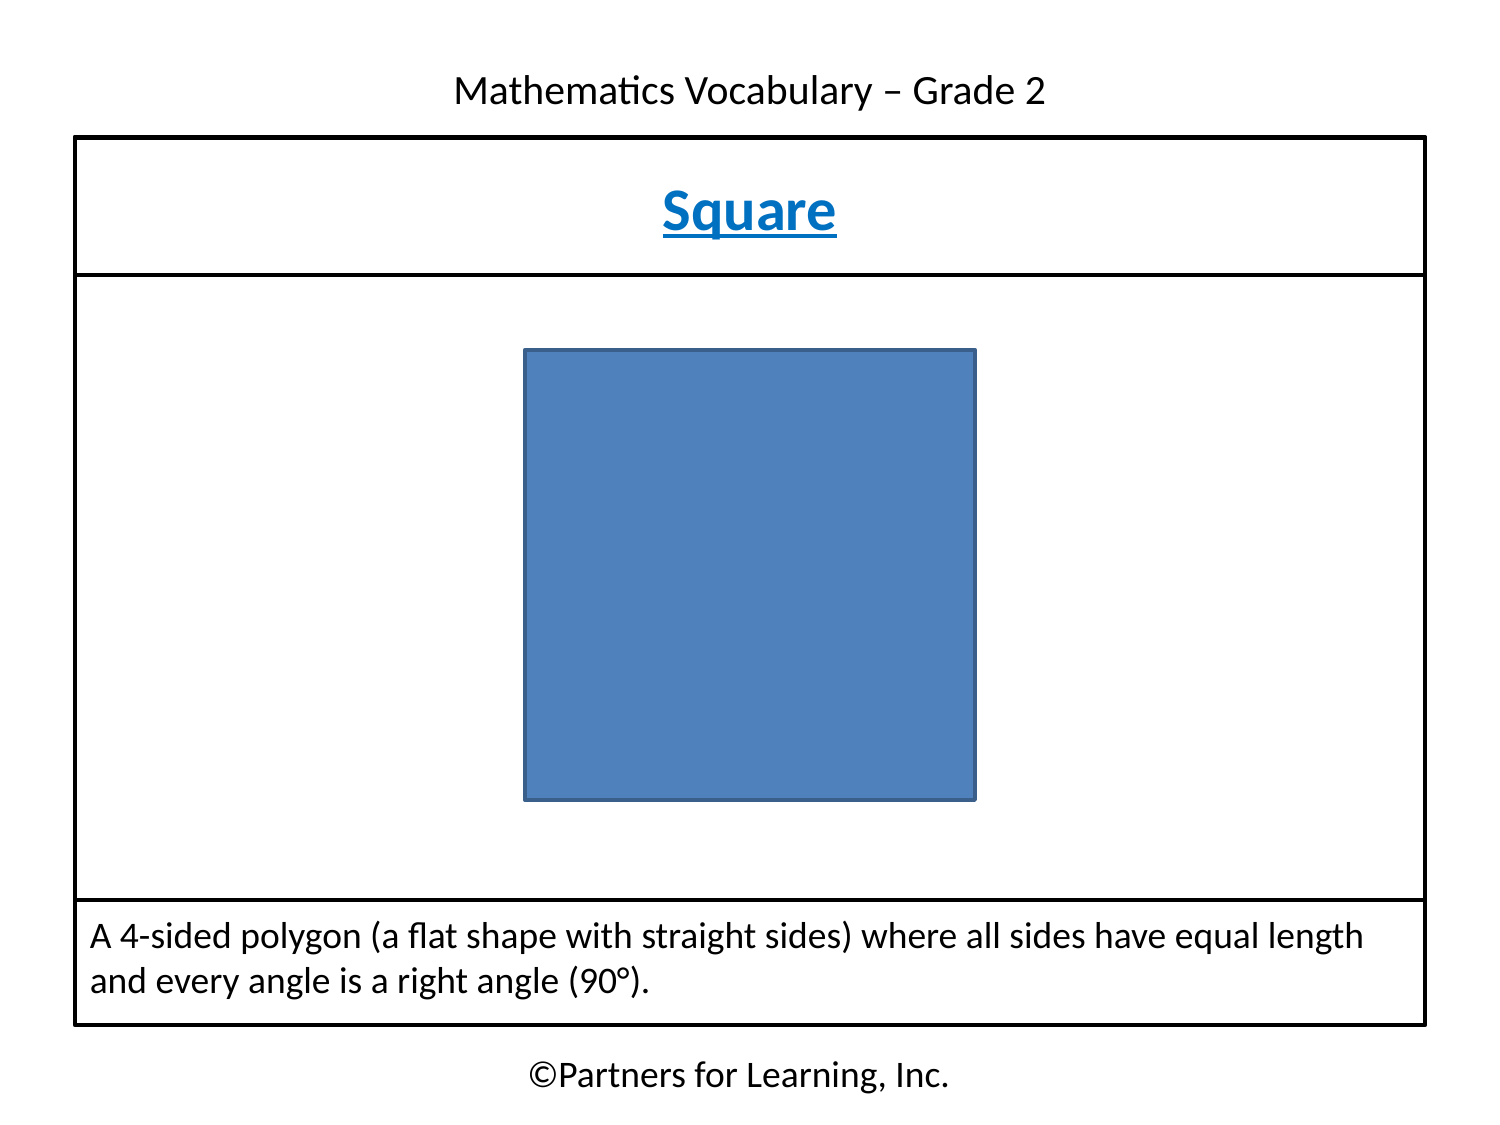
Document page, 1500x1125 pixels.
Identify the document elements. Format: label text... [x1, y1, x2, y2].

text_box A 4-sided polygon (a flat shape with straight sides) where all sides have equal length and every angle is a right angle (90°). [74, 903, 1425, 1008]
text_box Square [74, 137, 1425, 275]
footer ©Partners for Learning, Inc. [512, 1042, 988, 1103]
text_box [523, 348, 977, 802]
